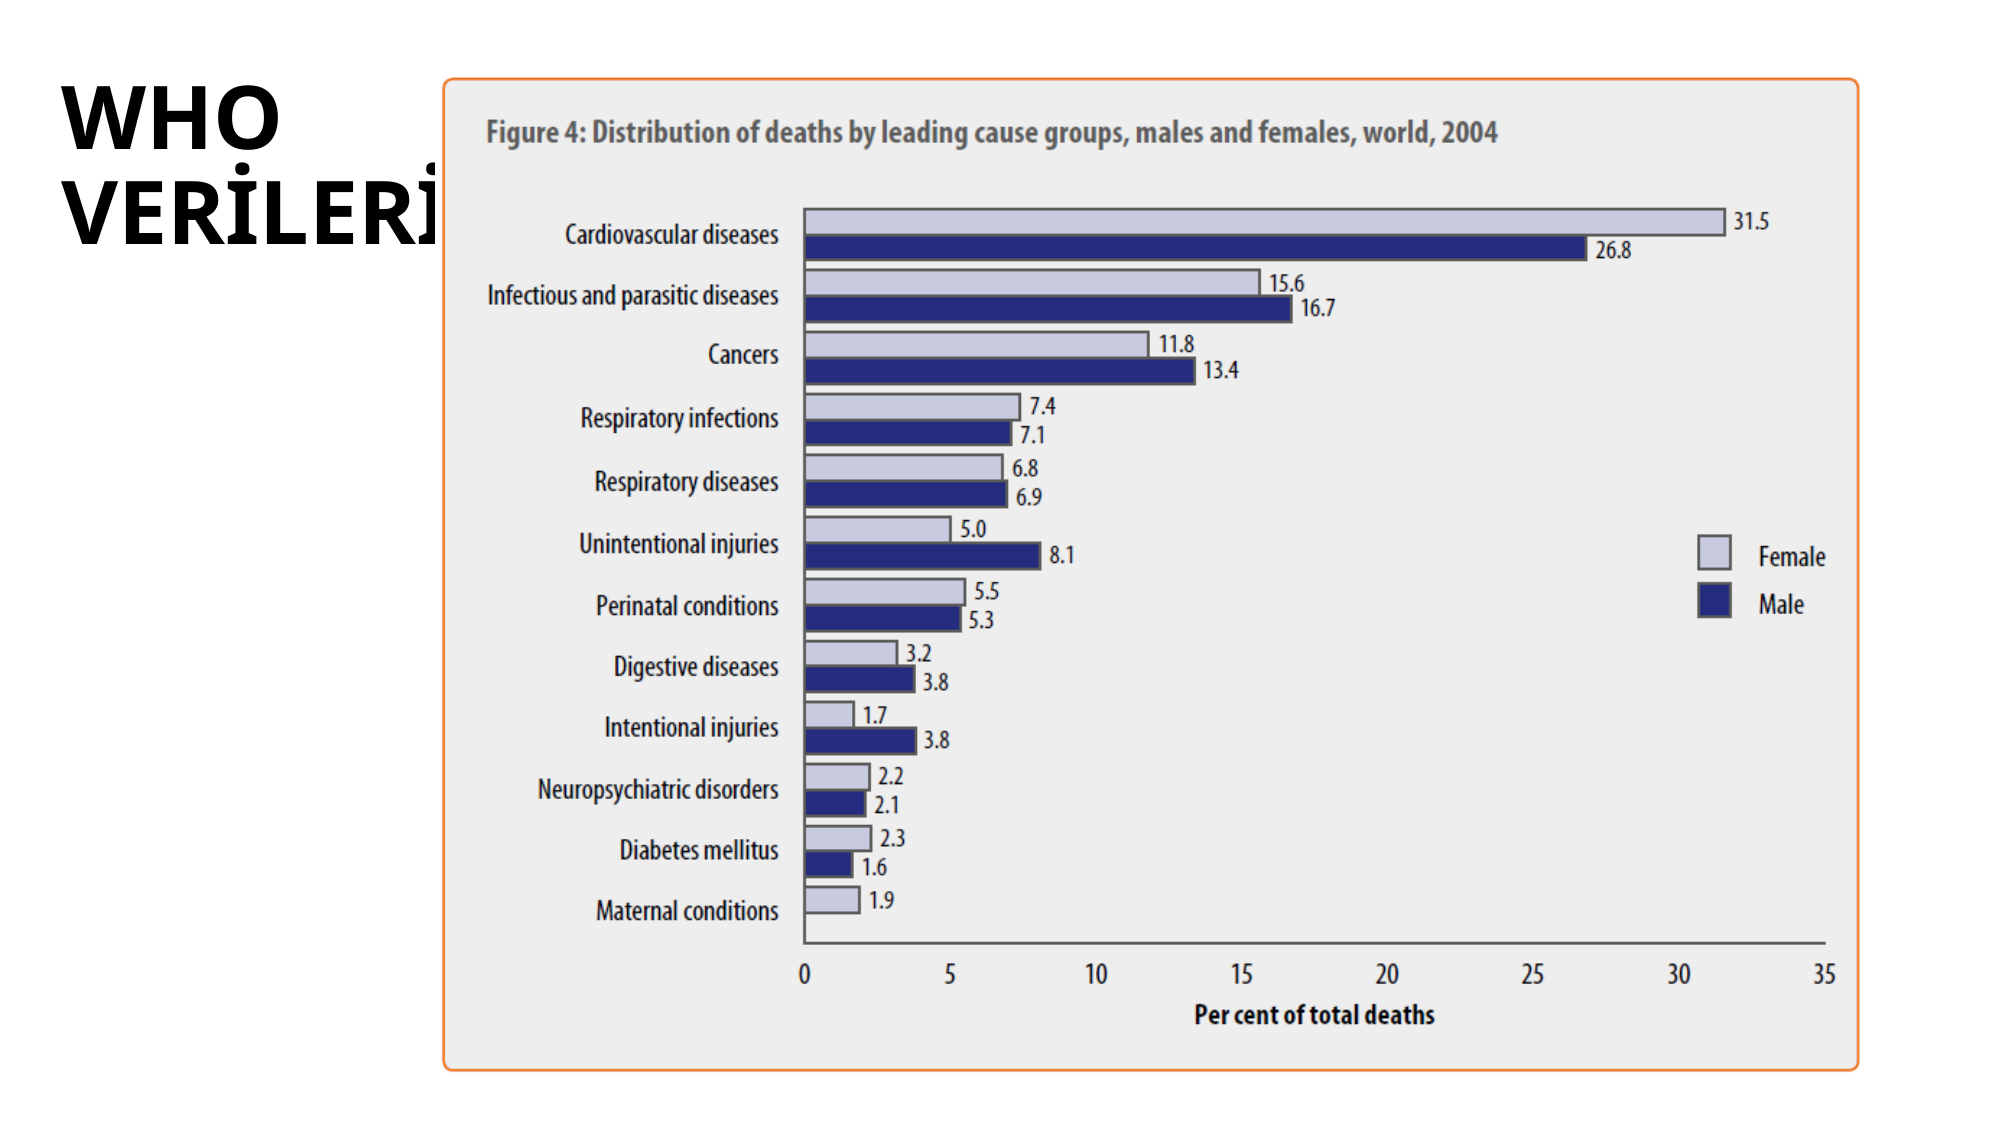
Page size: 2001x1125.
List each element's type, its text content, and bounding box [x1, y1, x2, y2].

title WHO VERİLERİ [46, 59, 470, 278]
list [435, 75, 1891, 1075]
